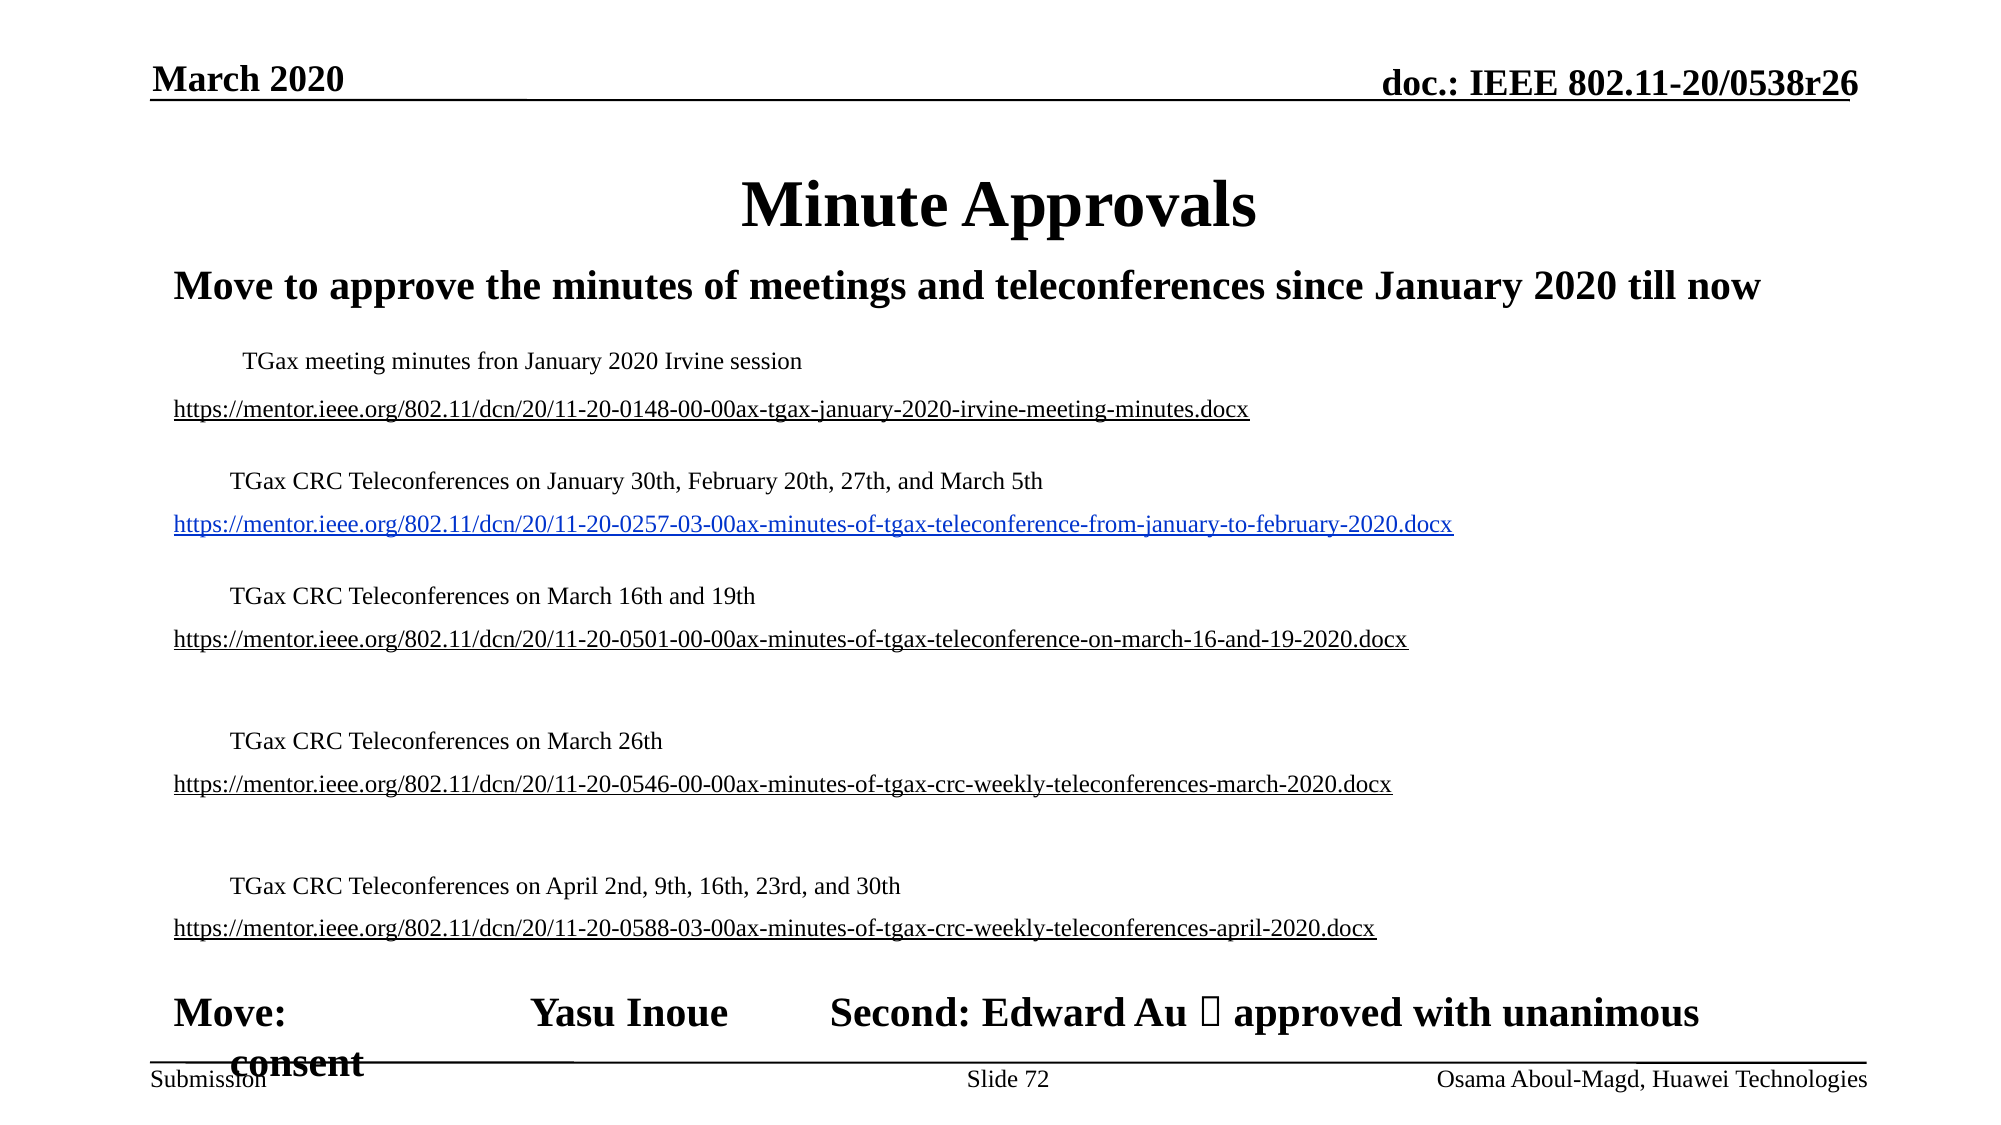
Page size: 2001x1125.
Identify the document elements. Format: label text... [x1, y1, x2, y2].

footer Osama Aboul-Magd, Huawei Technologies [1171, 1061, 1869, 1093]
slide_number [152, 54, 563, 100]
title Minute Approvals [149, 112, 1850, 288]
slide_number Slide 72 [950, 1061, 1067, 1123]
list Move to approve the minutes of meetings and teleconferences since January 2020 till now TGax meeting minutes fron January 2020 Irvine session https://mentor.ieee.org/802.11/dcn/20/11-20-0148-00-00ax-tgax-january-2020-irvine-meeting-minutes.docx TGax CRC Teleconferences on January 30th, February 20th, 27th, and March 5th https://mentor.ieee.org/802.11/dcn/20/11-20-0257-03-00ax-minutes-of-tgax-teleconference-from-january-to-february-2020.docx TGax CRC Teleconferences on March 16th and 19th https://mentor.ieee.org/802.11/dcn/20/11-20-0501-00-00ax-minutes-of-tgax-teleconference-on-march-16-and-19-2020.docx TGax CRC Teleconferences on March 26th https://mentor.ieee.org/802.11/dcn/20/11-20-0546-00-00ax-minutes-of-tgax-crc-weekly-teleconferences-march-2020.docx TGax CRC Teleconferences on April 2nd, 9th, 16th, 23rd, and 30th https://mentor.ieee.org/802.11/dcn/20/11-20-0588-03-00ax-minutes-of-tgax-crc-weekly-teleconferences-april-2020.docx Move: Yasu Inoue Second: Edward Au  approved with unanimous consent [158, 249, 1859, 925]
